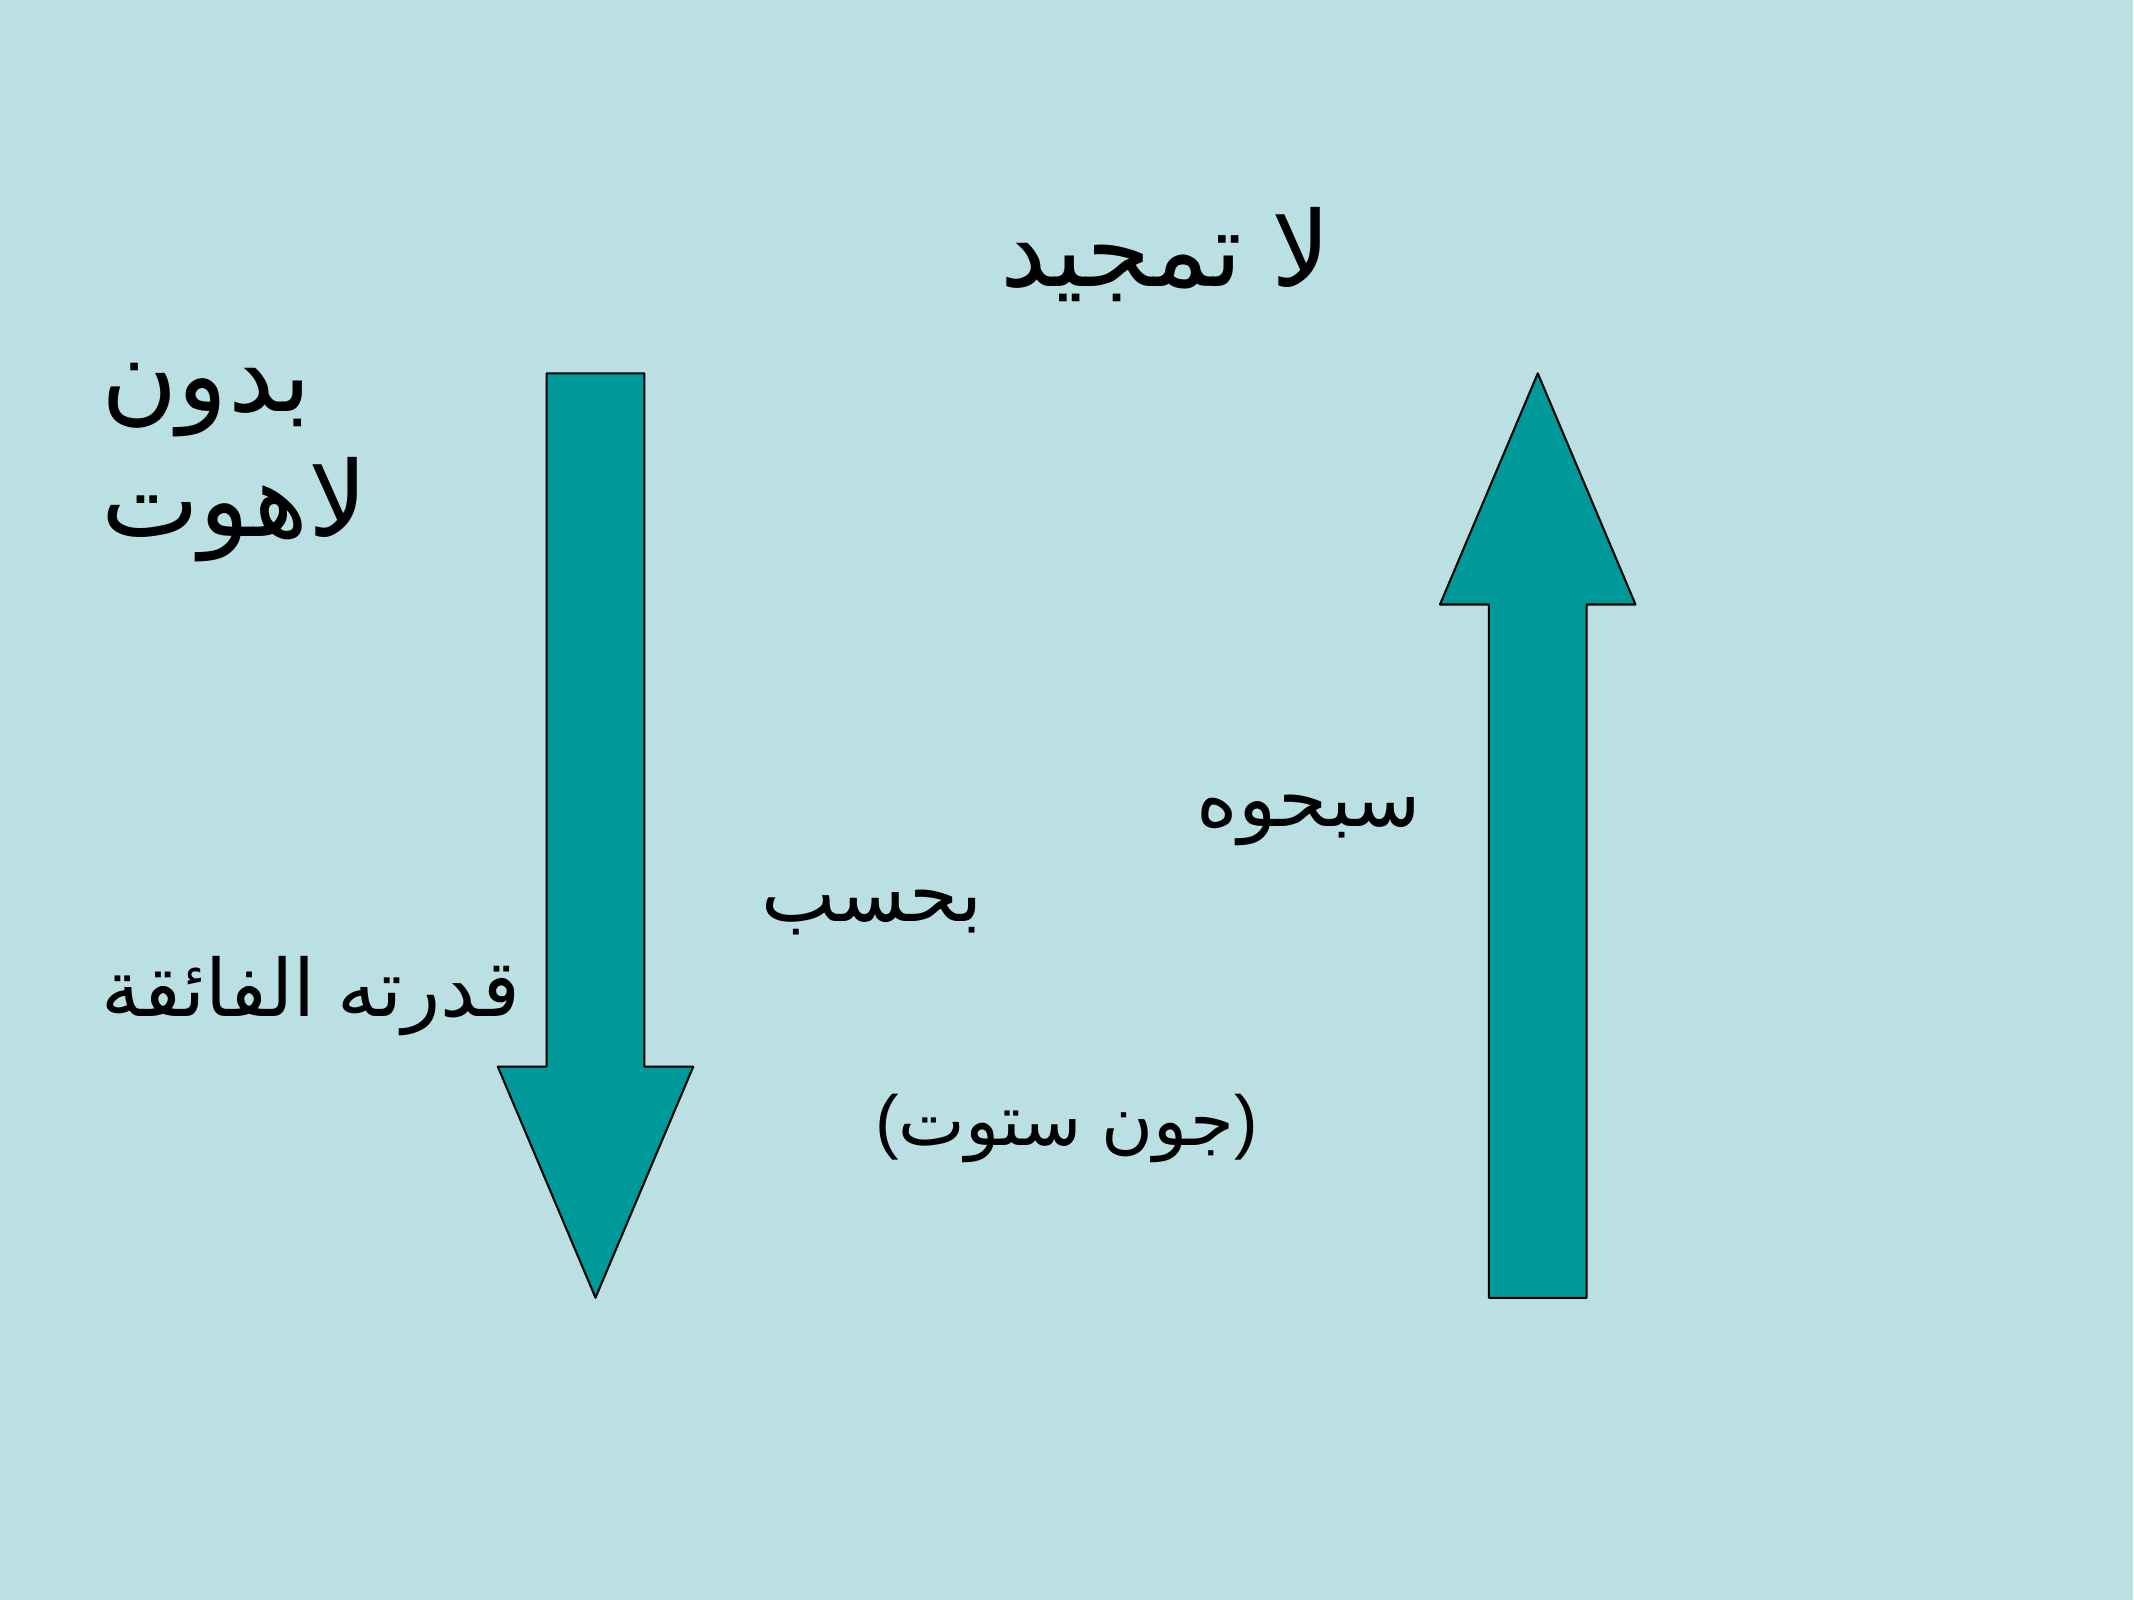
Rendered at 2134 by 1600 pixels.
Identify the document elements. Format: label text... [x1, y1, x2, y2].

text_box لا تمجيد بدون لاهوت سبحوه بحسب قدرته الفائقة (جون ستوت) [90, 171, 2043, 1170]
text_box [1488, 1170, 1587, 1298]
text_box [541, 1170, 650, 1298]
